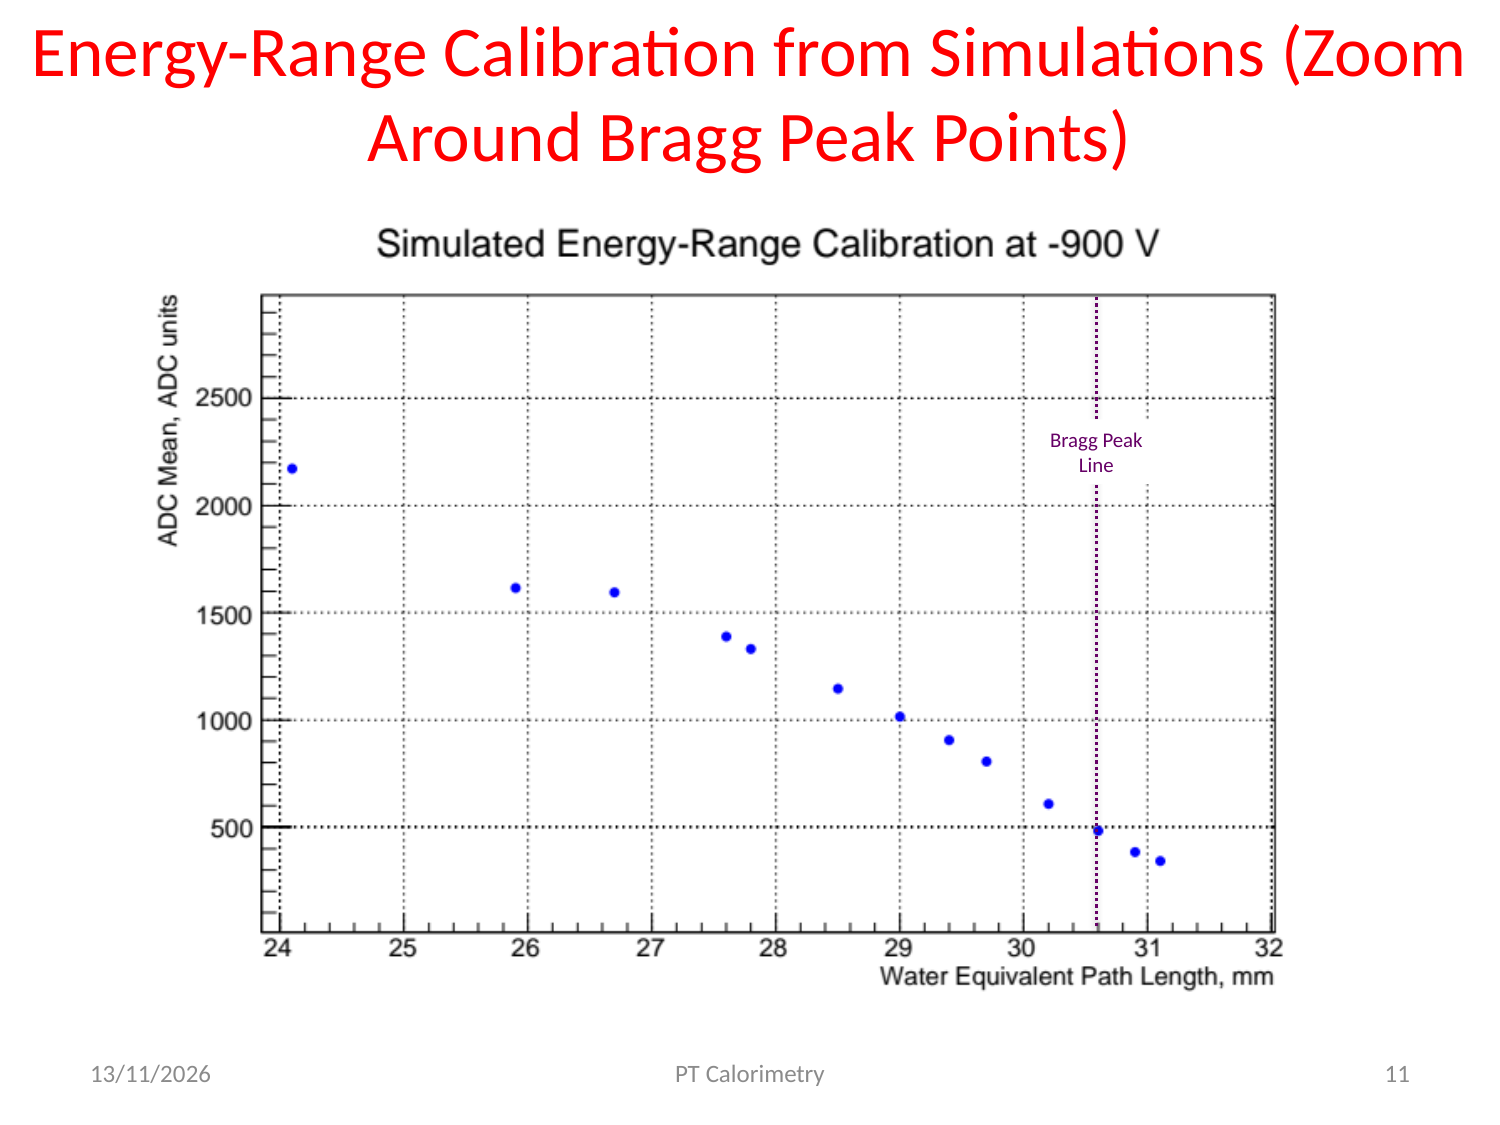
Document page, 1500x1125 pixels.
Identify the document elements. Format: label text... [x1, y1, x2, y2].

slide_number 11 [1074, 1042, 1425, 1103]
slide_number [75, 1042, 425, 1103]
picture [135, 215, 1399, 1009]
footer PT Calorimetry [512, 1042, 988, 1103]
text_box Energy-Range Calibration from Simulations (Zoom Around Bragg Peak Points) [0, 0, 1500, 185]
